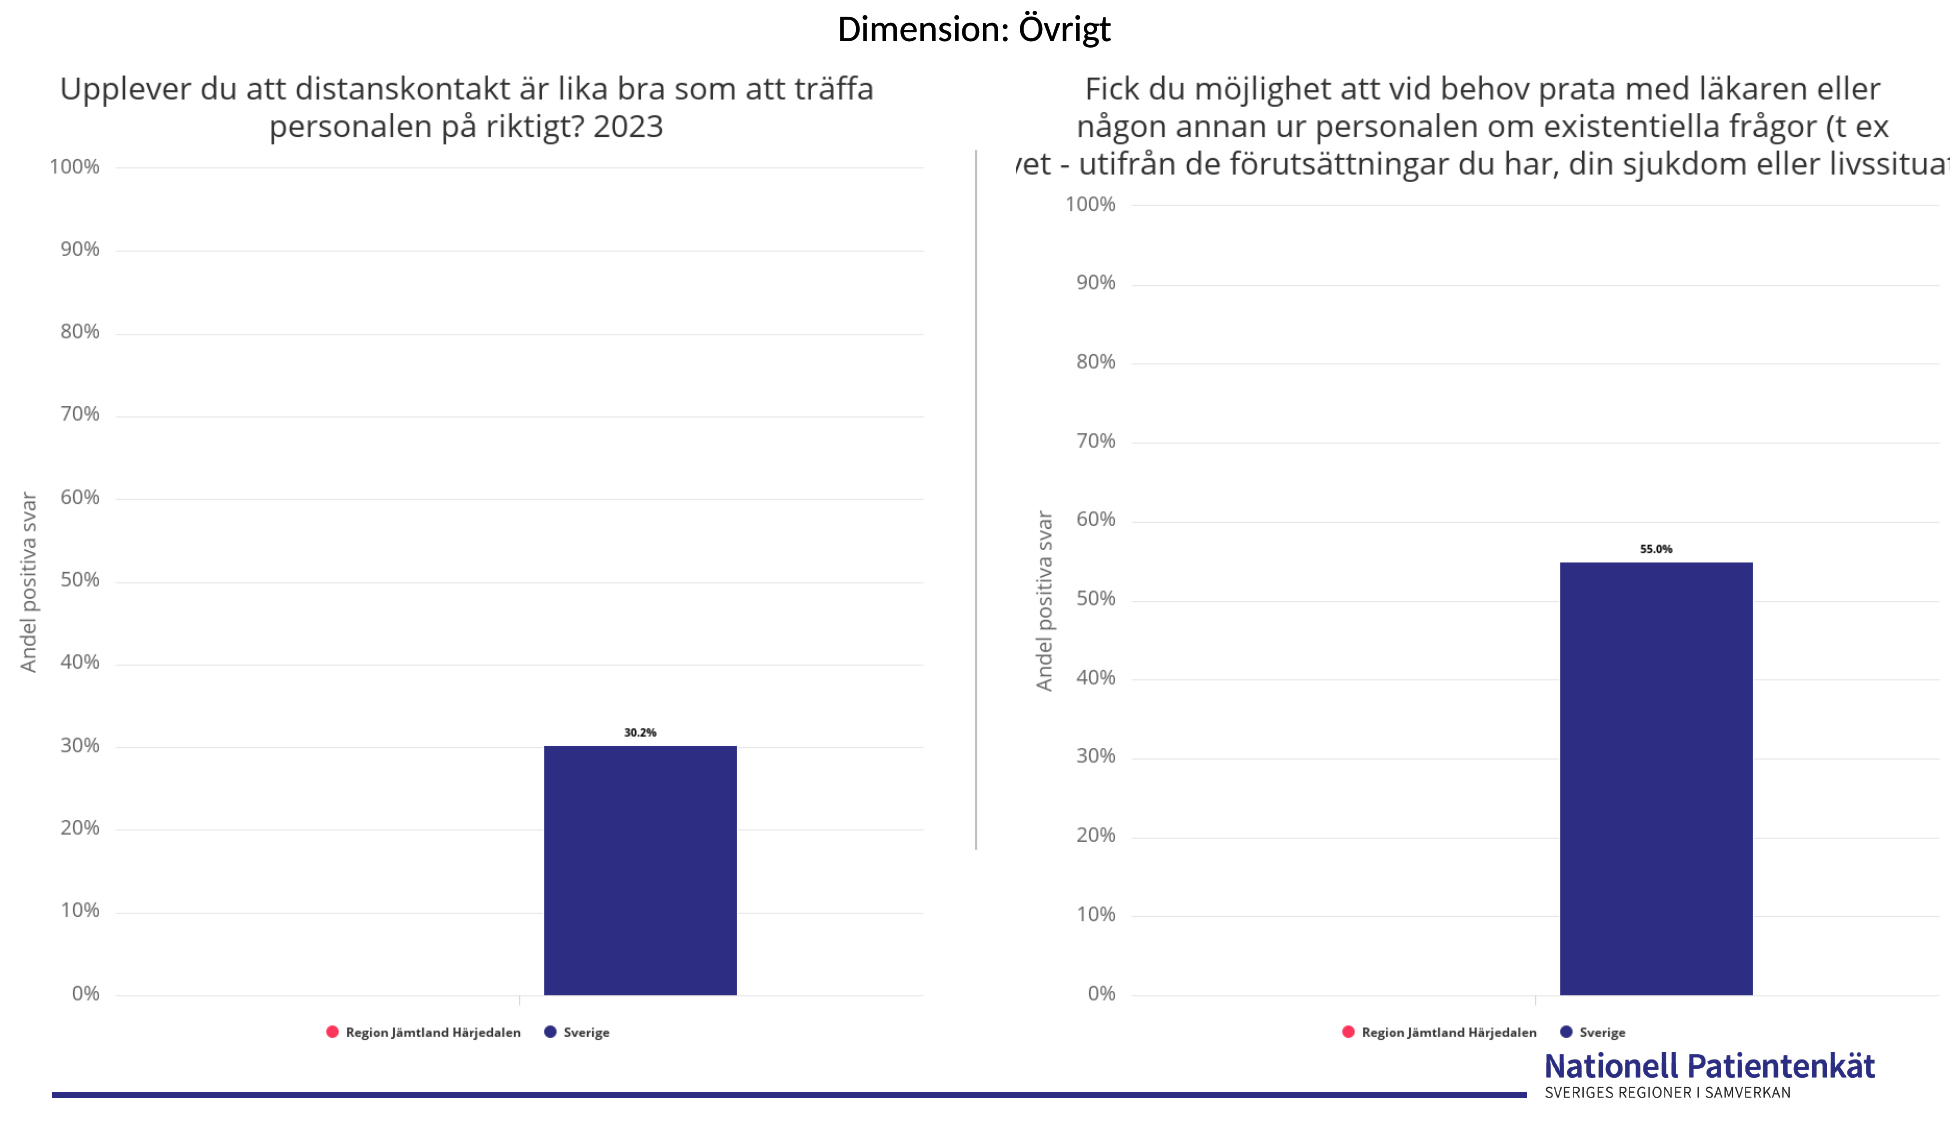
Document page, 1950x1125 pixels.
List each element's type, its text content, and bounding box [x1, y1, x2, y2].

picture [0, 62, 1950, 1099]
text_box Dimension: Övrigt [0, 0, 1950, 32]
